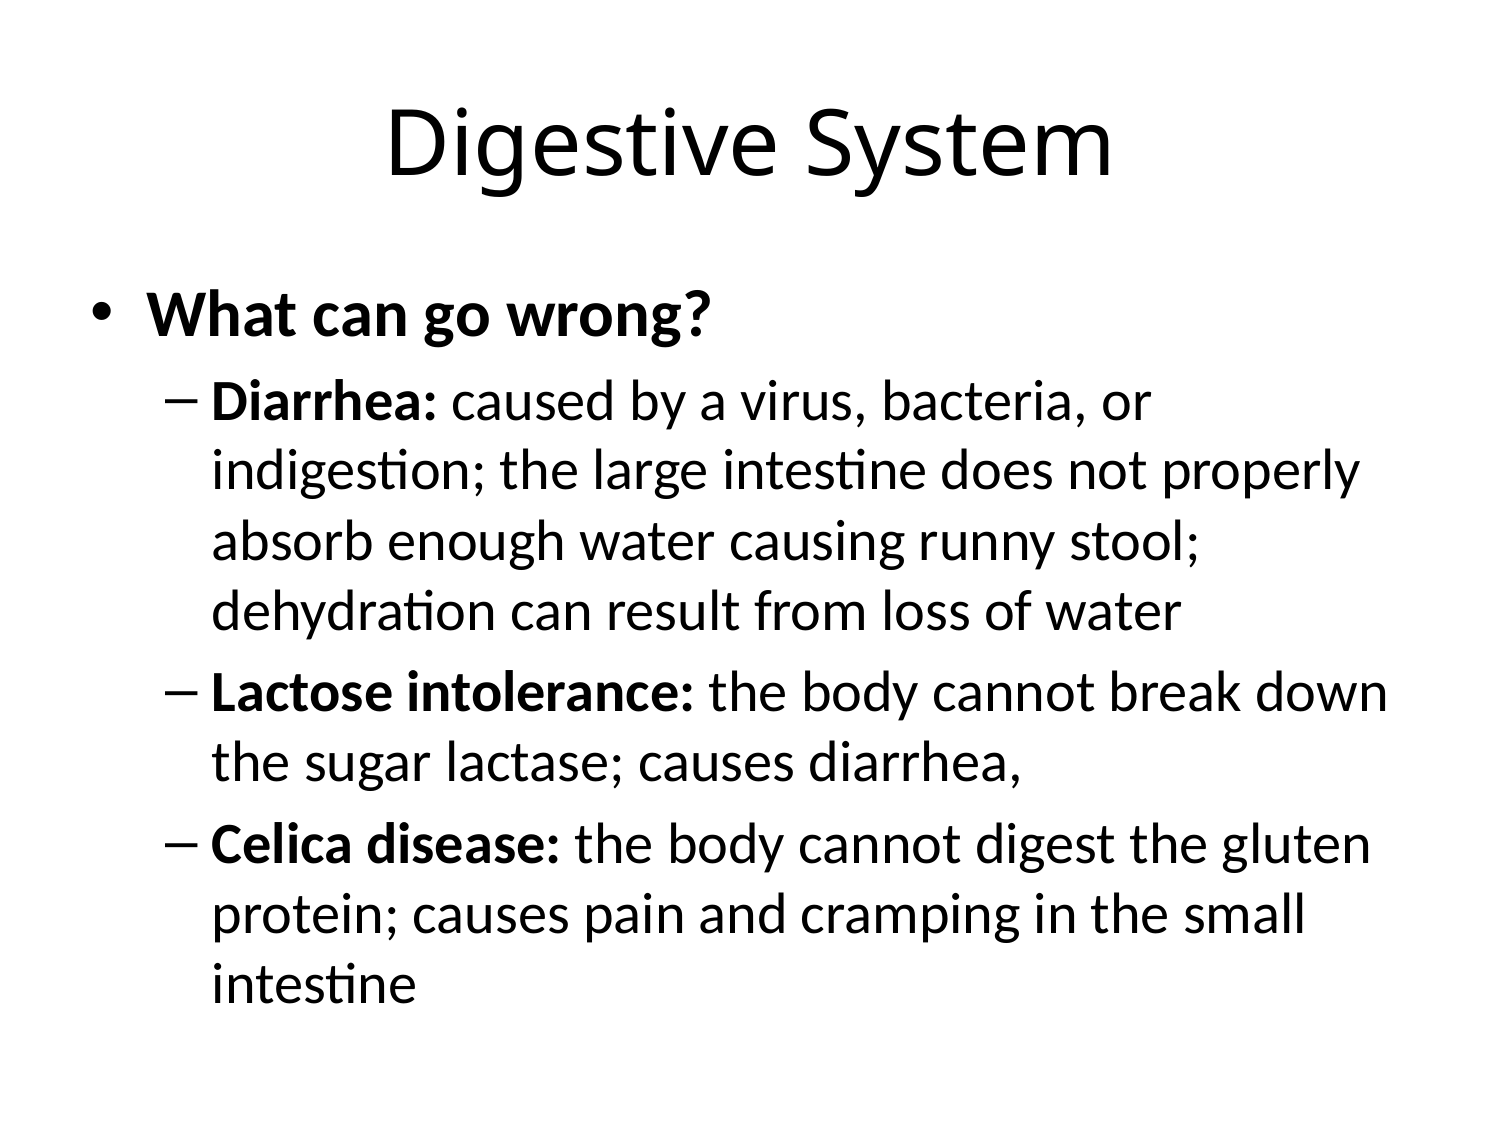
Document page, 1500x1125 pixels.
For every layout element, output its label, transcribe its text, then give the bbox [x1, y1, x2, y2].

title Digestive System [75, 45, 1425, 233]
list What can go wrong? Diarrhea: caused by a virus, bacteria, or indigestion; the large intestine does not properly absorb enough water causing runny stool; dehydration can result from loss of water Lactose intolerance: the body cannot break down the sugar lactase; causes diarrhea, Celica disease: the body cannot digest the gluten protein; causes pain and cramping in the small intestine [75, 262, 1425, 1100]
